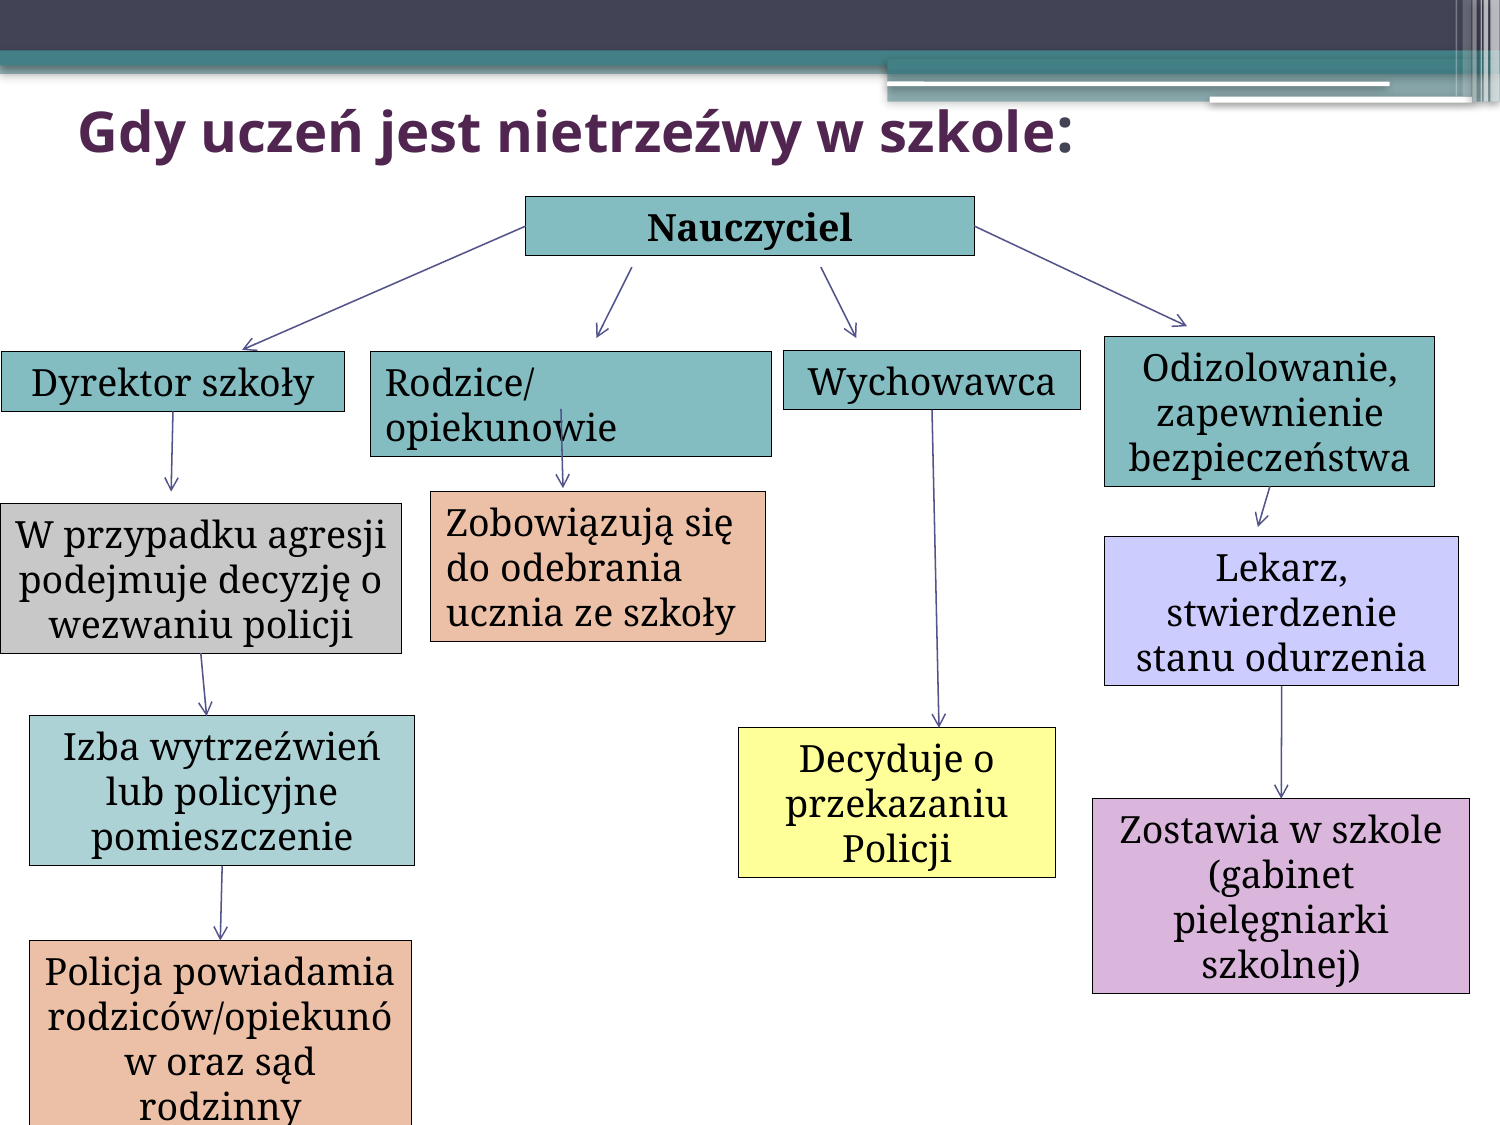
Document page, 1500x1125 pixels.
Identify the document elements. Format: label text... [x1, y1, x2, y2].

text_box Wychowawca [783, 350, 1081, 410]
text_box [1257, 487, 1271, 528]
text_box Nauczyciel [525, 196, 975, 256]
title Gdy uczeń jest nietrzeźwy w szkole: [63, 82, 1447, 173]
text_box W przypadku agresji podejmuje decyzję o wezwaniu policji [0, 503, 402, 654]
text_box Odizolowanie, zapewnienie bezpieczeństwa [1104, 336, 1435, 487]
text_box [596, 266, 633, 339]
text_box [560, 408, 564, 489]
text_box Decyduje o przekazaniu Policji [738, 727, 1056, 878]
text_box Lekarz, stwierdzenie stanu odurzenia [1104, 536, 1459, 686]
text_box Zobowiązują się do odebrania ucznia ze szkoły [430, 491, 766, 642]
text_box Zostawia w szkole (gabinet pielęgniarki szkolnej) [1092, 798, 1470, 994]
text_box Rodzice/opiekunowie [370, 351, 772, 457]
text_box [974, 226, 1188, 327]
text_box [241, 226, 526, 351]
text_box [931, 412, 940, 729]
text_box Dyrektor szkoły [1, 351, 345, 412]
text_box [170, 412, 174, 492]
text_box Izba wytrzeźwień lub policyjne pomieszczenie [29, 715, 415, 866]
text_box Policja powiadamia rodziców/opiekunów oraz sąd rodzinny [29, 940, 412, 1125]
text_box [820, 266, 857, 339]
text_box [200, 654, 207, 717]
